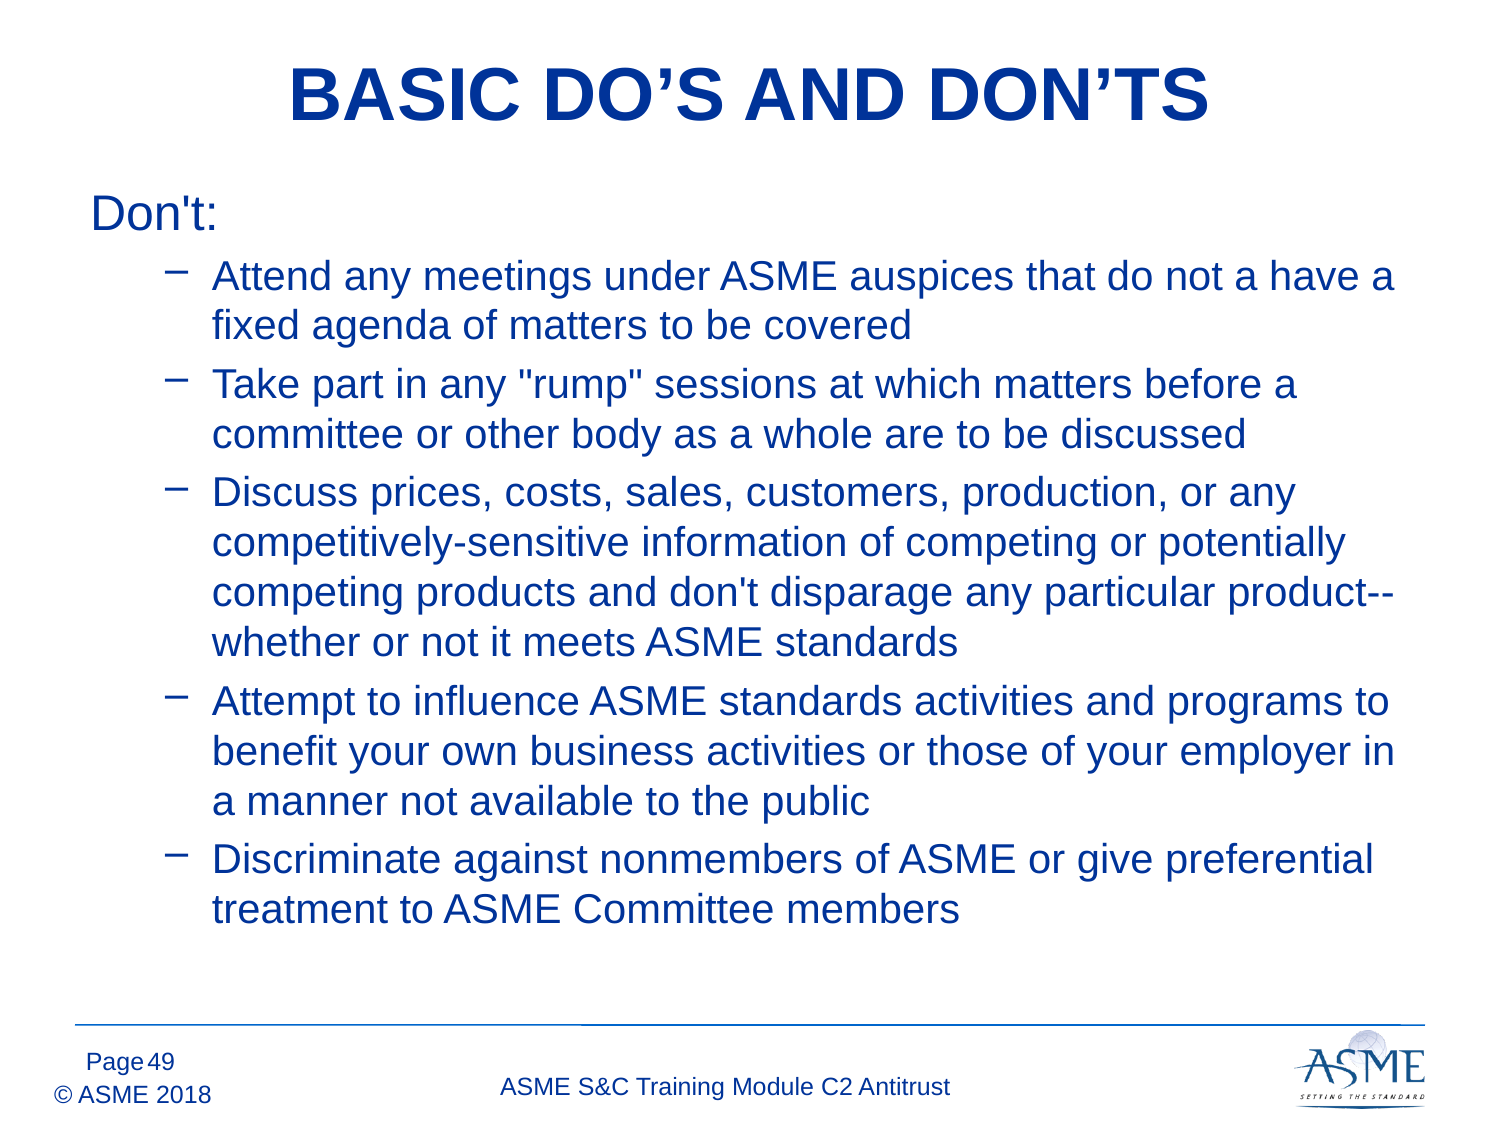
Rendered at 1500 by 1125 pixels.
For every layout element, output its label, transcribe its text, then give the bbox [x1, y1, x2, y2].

slide_number 48 [132, 1037, 204, 1073]
picture [1294, 1030, 1425, 1109]
list Don't: Attend any meetings under ASME auspices that do not a have a fixed agenda of matters to be covered Take part in any "rump" sessions at which matters before a committee or other body as a whole are to be discussed Discuss prices, costs, sales, customers, production, or any competitively-sensitive information of competing or potentially competing products and don't disparage any particular product--whether or not it meets ASME standards Attempt to influence ASME standards activities and programs to benefit your own business activities or those of your employer in a manner not available to the public Discriminate against nonmembers of ASME or give preferential treatment to ASME Committee members [75, 164, 1425, 960]
footer ASME S&C Training Module C2 Antitrust [229, 1062, 1230, 1103]
title BASIC DO’S AND DON’TS [150, 45, 1350, 121]
